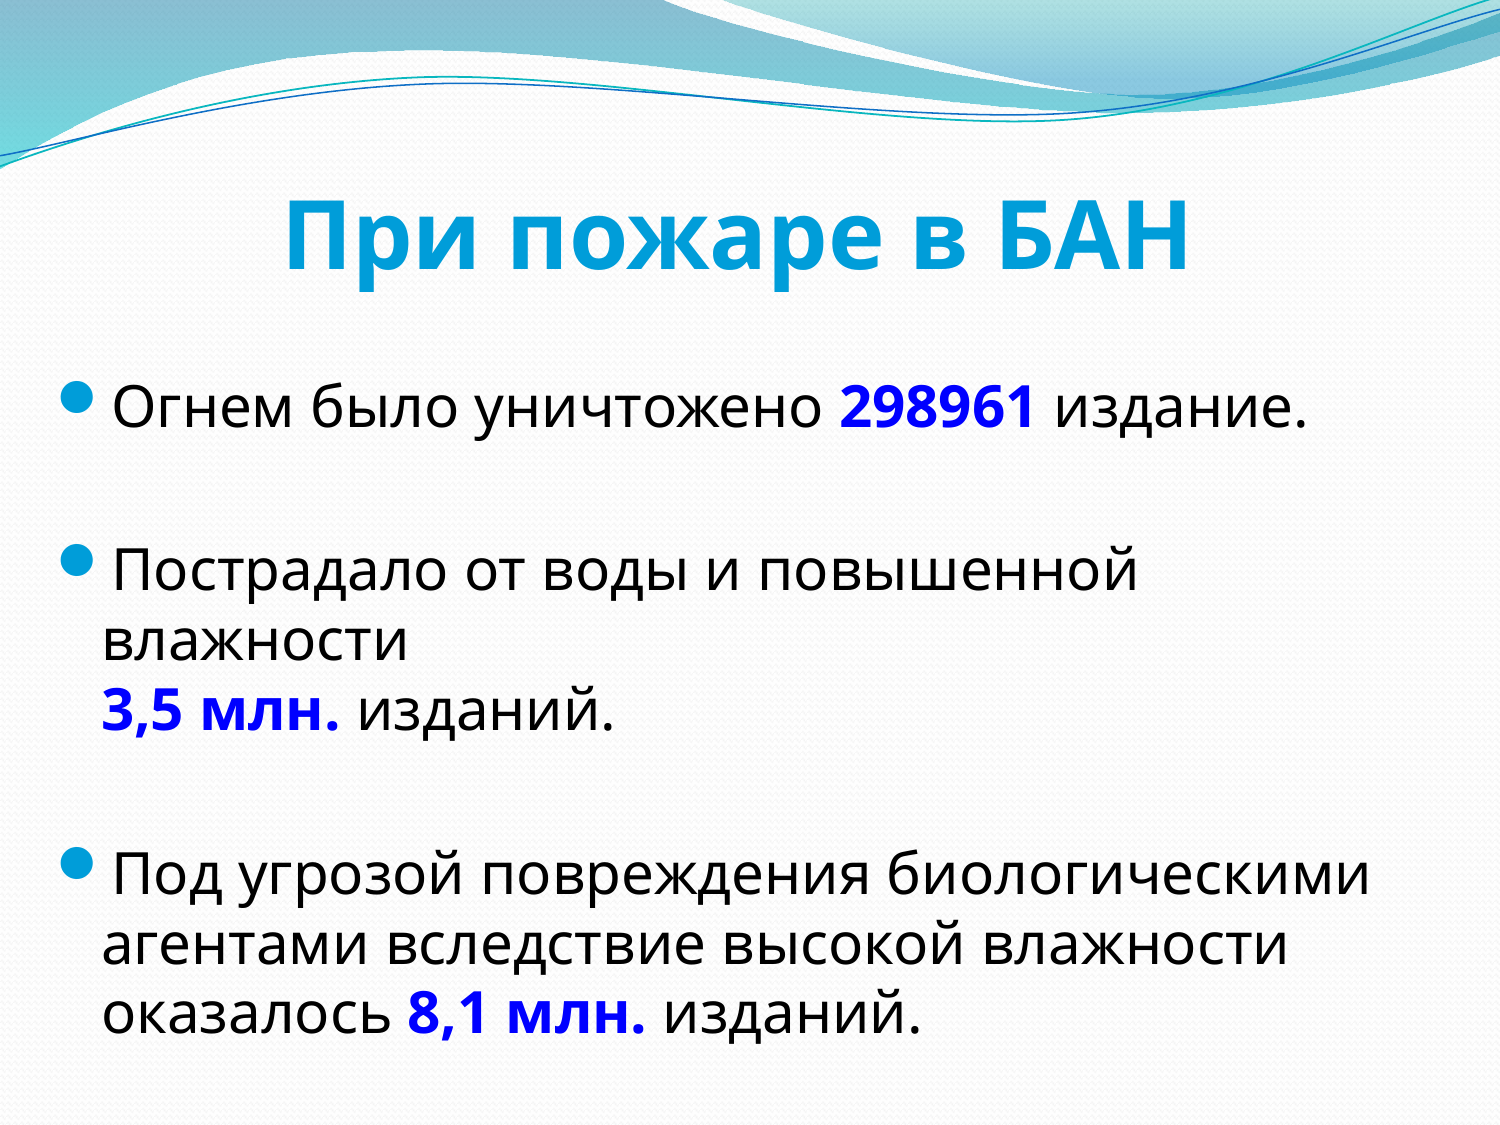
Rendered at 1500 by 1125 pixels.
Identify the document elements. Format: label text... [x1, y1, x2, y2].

list Огнем было уничтожено 298961 издание. Пострадало от воды и повышенной влажности 3,5 млн. изданий. Под угрозой повреждения биологическими агентами вследствие высокой влажности оказалось 8,1 млн. изданий. [41, 361, 1459, 1071]
title При пожаре в БАН [75, 137, 1426, 289]
